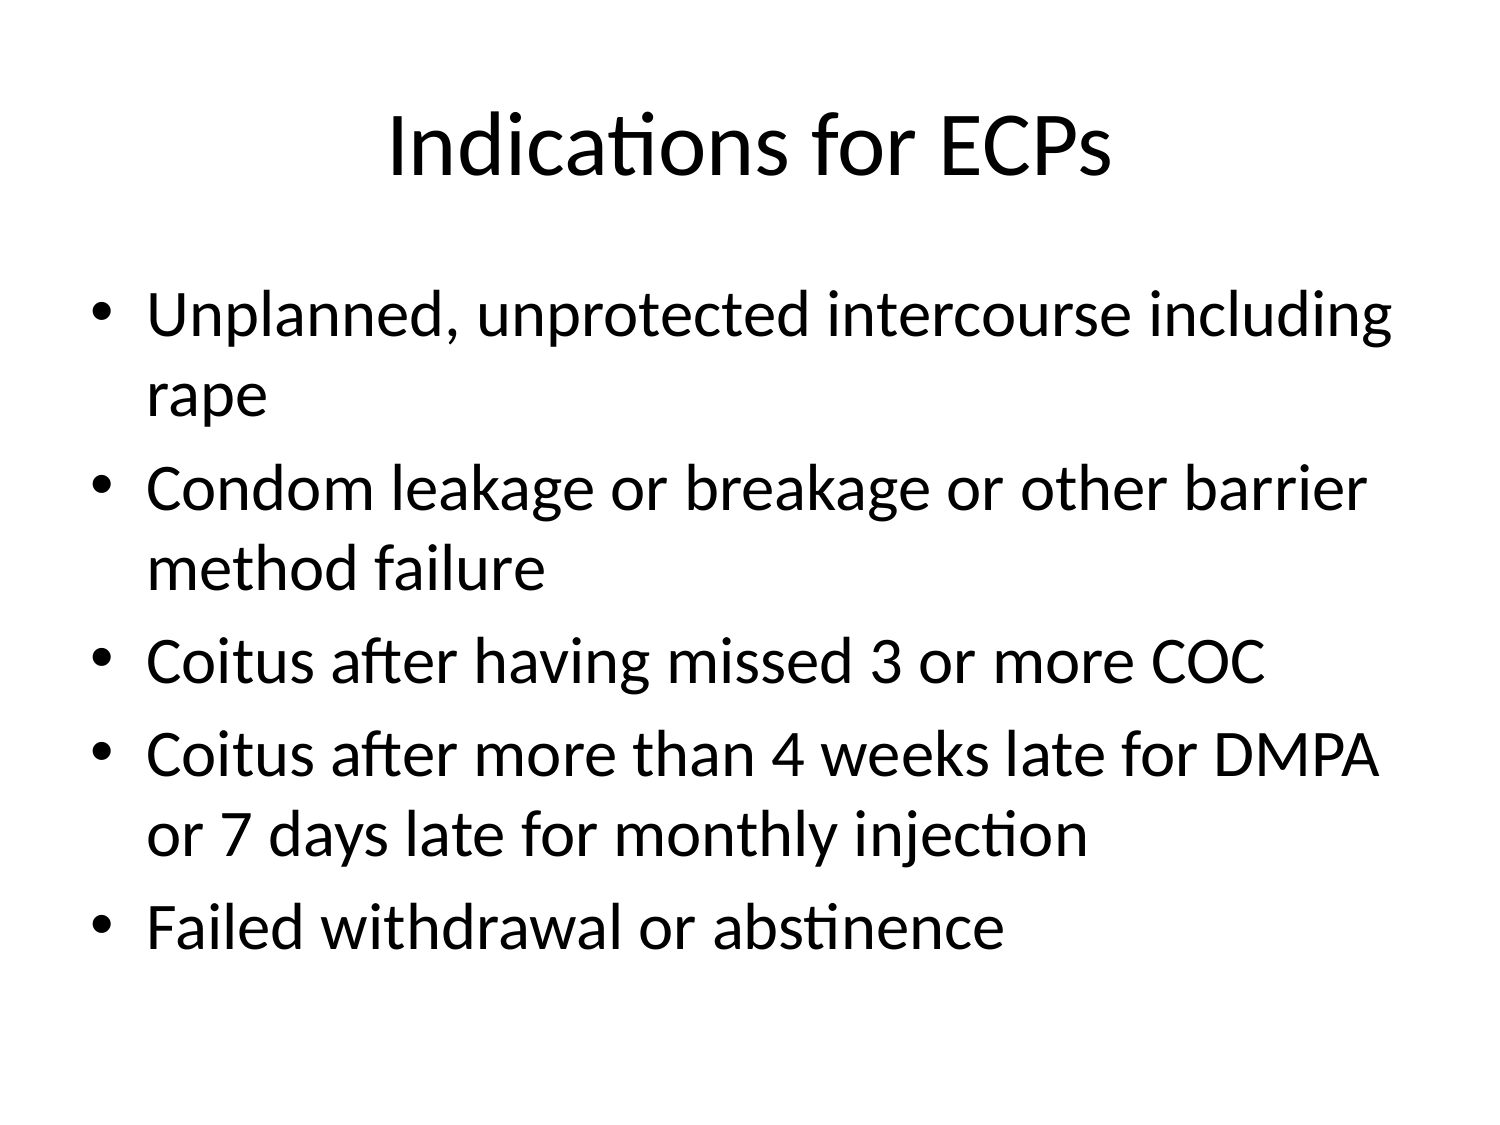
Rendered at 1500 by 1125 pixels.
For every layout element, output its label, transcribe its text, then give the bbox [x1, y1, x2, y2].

title Indications for ECPs [75, 45, 1425, 233]
list Unplanned, unprotected intercourse including rape Condom leakage or breakage or other barrier method failure Coitus after having missed 3 or more COC Coitus after more than 4 weeks late for DMPA or 7 days late for monthly injection Failed withdrawal or abstinence [75, 262, 1425, 1005]
